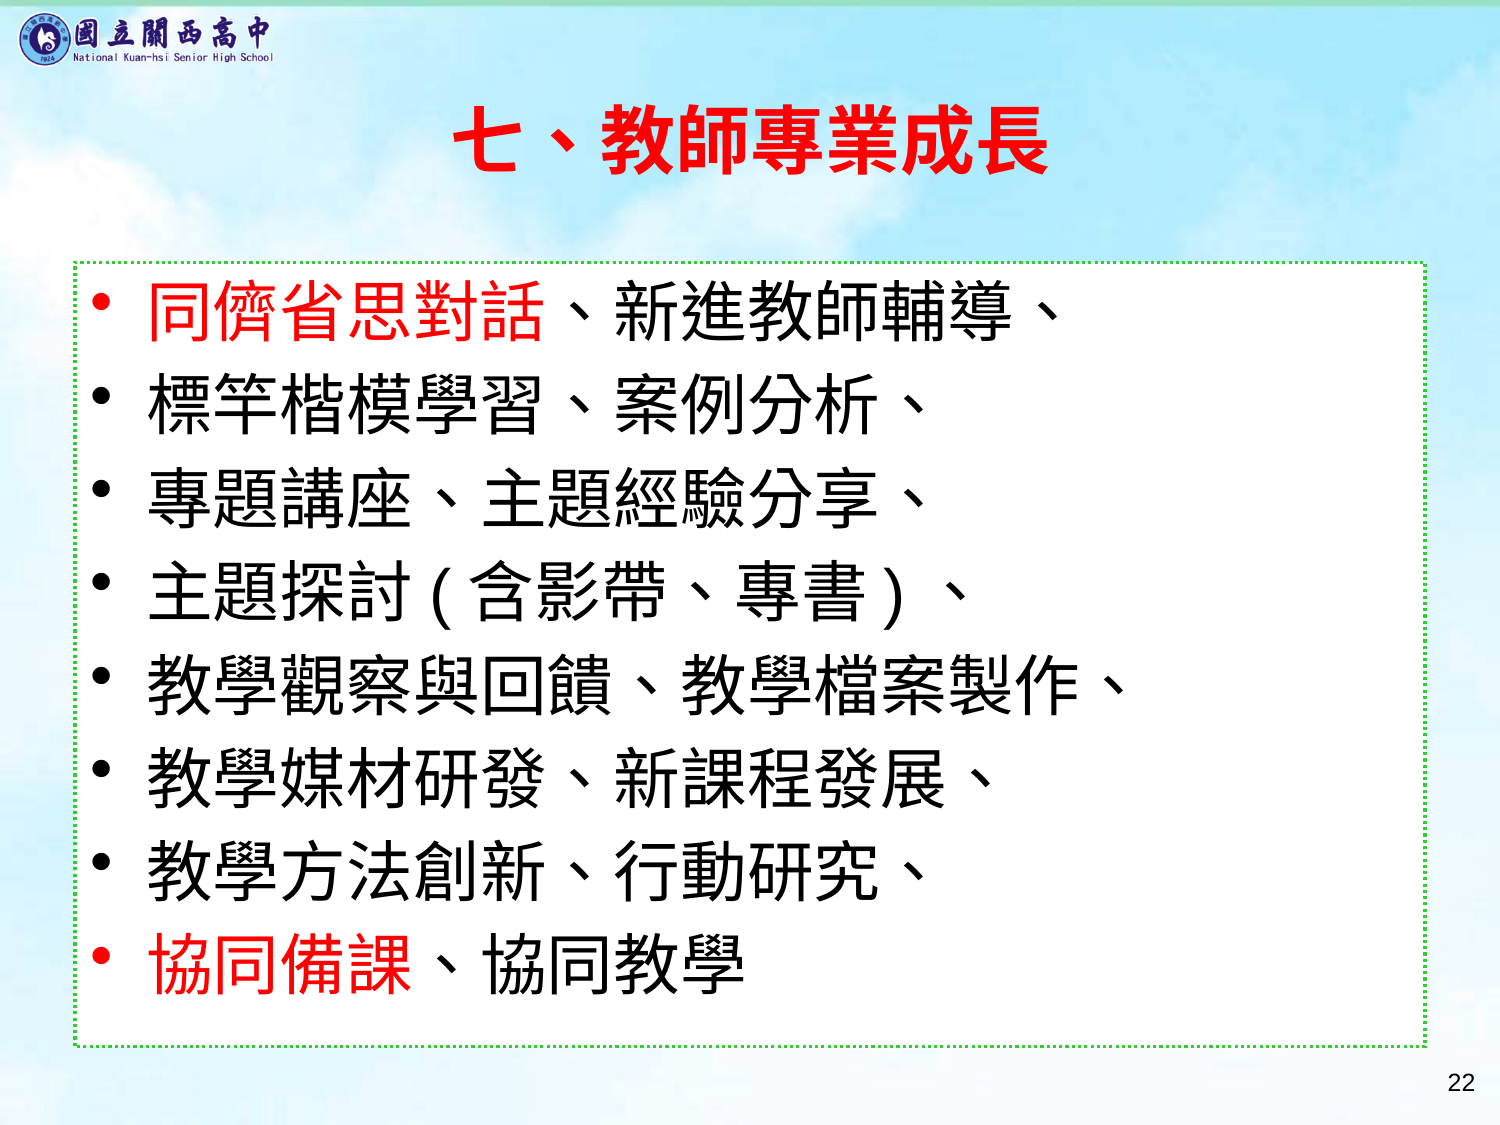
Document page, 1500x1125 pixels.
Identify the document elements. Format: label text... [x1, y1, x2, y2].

picture [0, 0, 1500, 1125]
list 同儕省思對話、新進教師輔導、 標竿楷模學習、案例分析、 專題講座、主題經驗分享、 主題探討(含影帶、專書)、 教學觀察與回饋、教學檔案製作、 教學媒材研發、新課程發展、 教學方法創新、行動研究、 協同備課、協同教學 [73, 261, 1427, 1048]
title 七、教師專業成長 [74, 44, 1426, 233]
